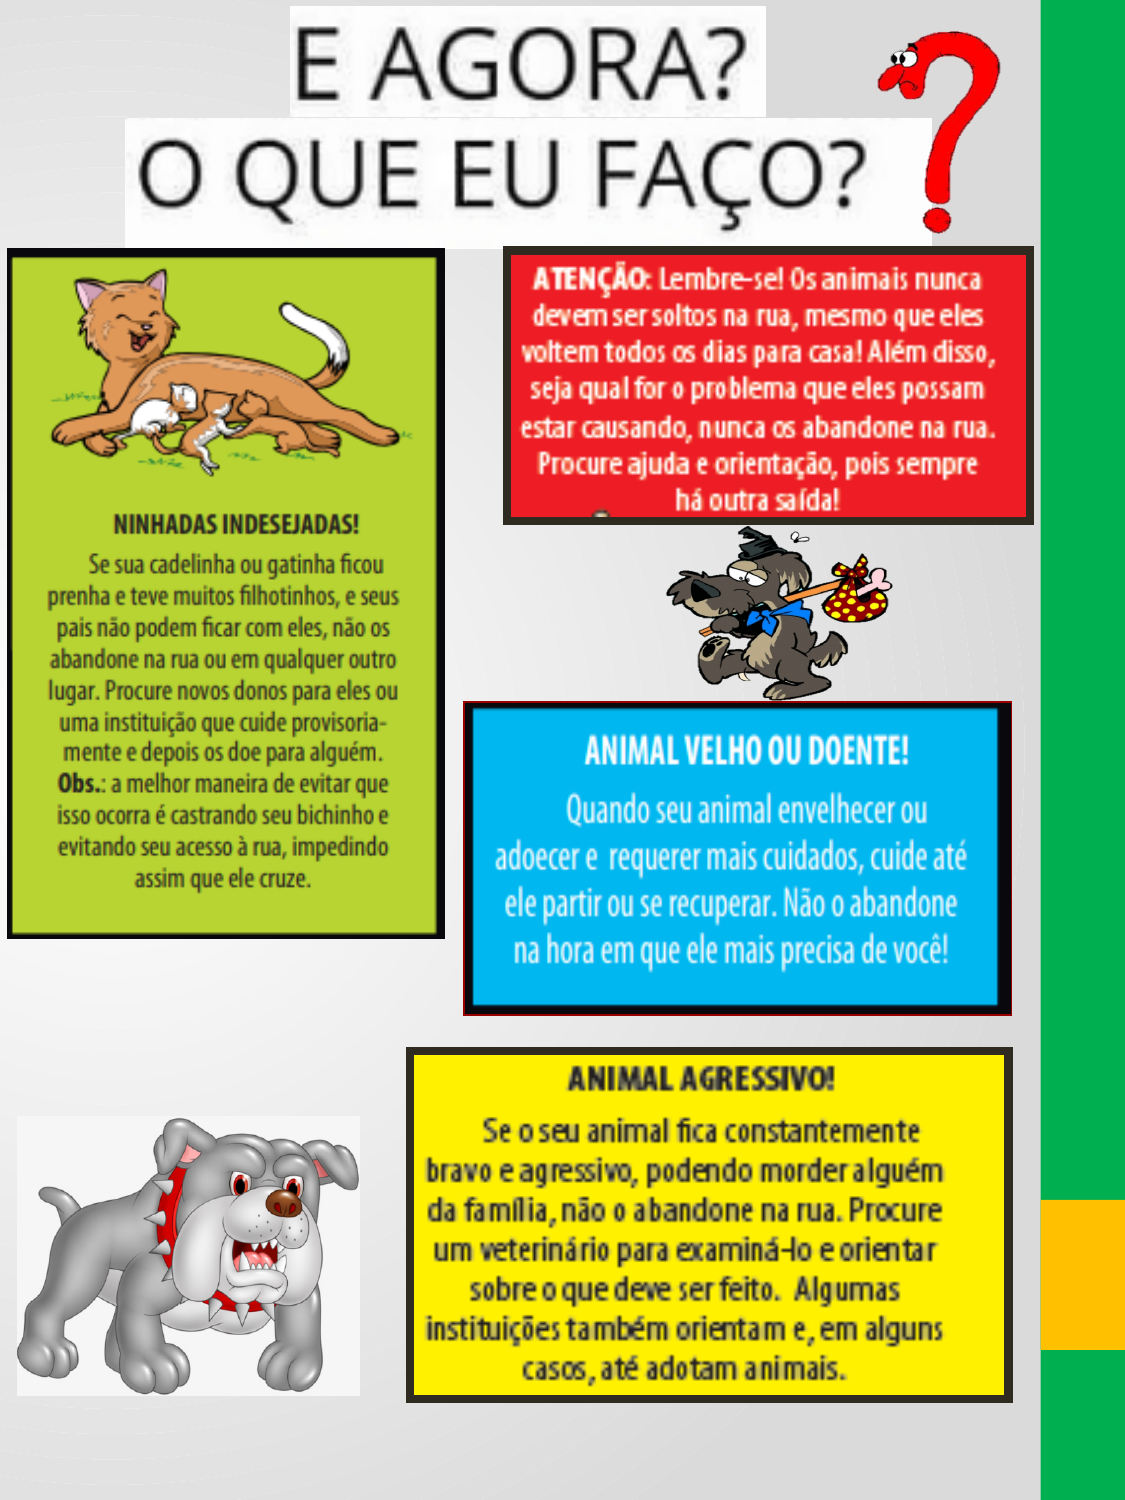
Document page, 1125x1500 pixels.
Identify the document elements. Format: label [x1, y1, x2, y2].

picture [16, 1115, 360, 1396]
picture [7, 6, 1027, 1015]
picture [413, 1054, 1005, 1396]
